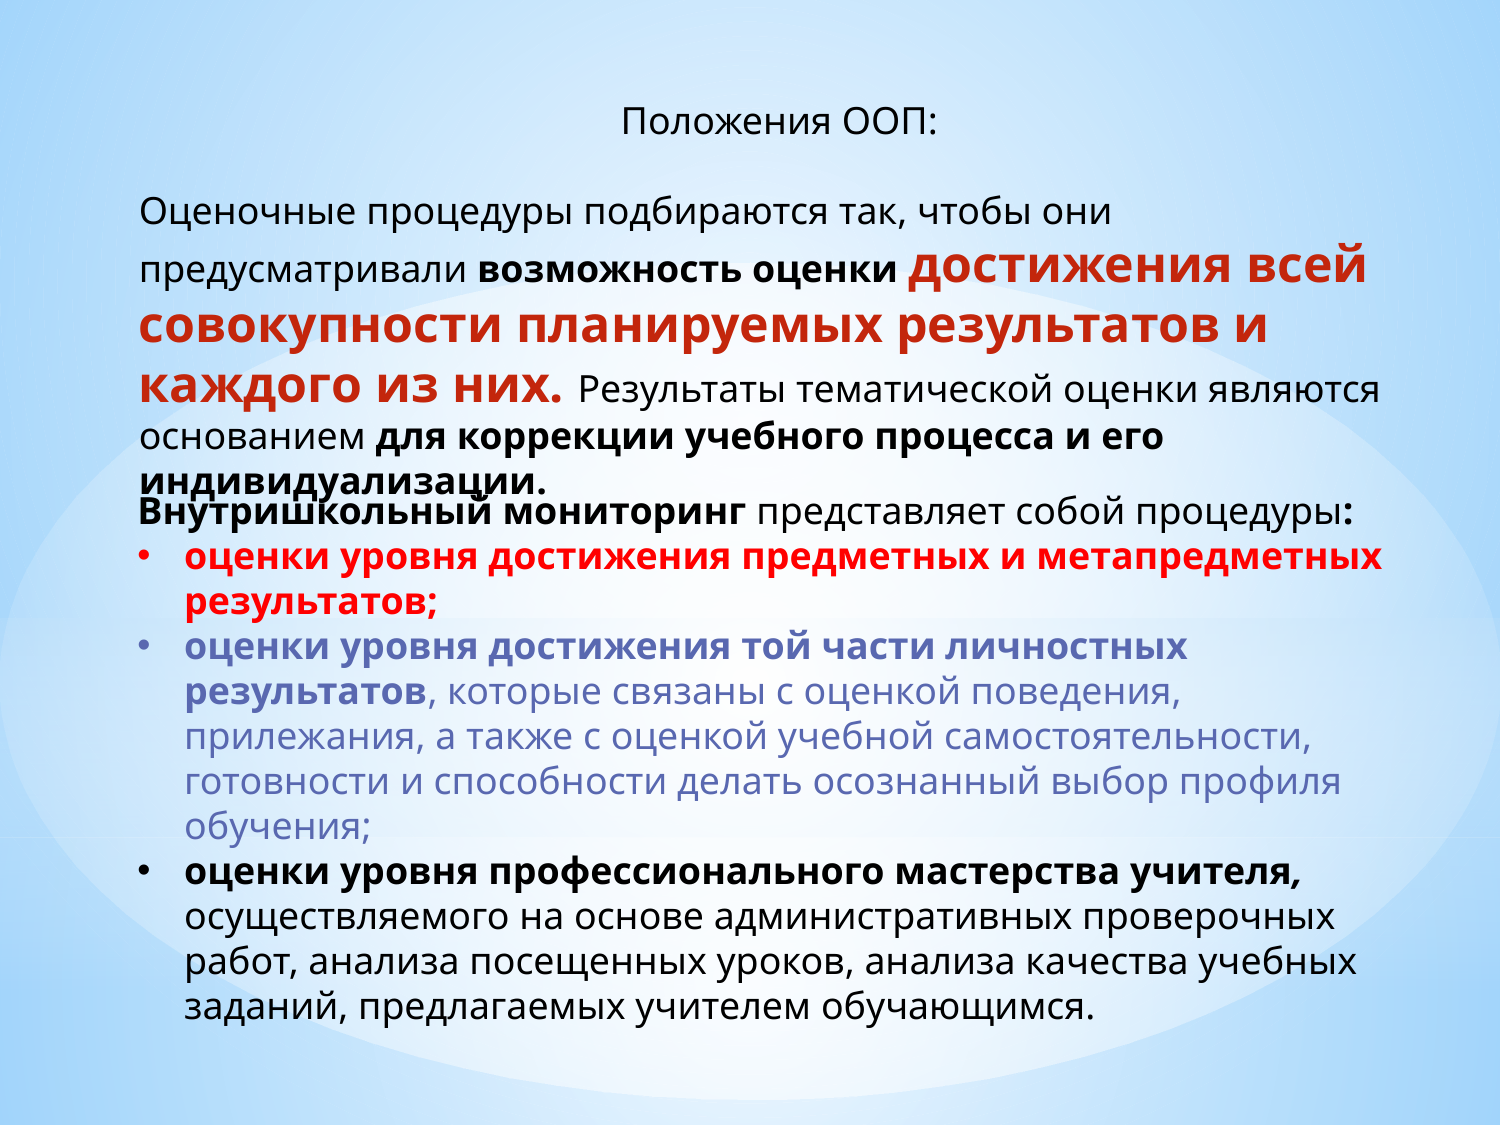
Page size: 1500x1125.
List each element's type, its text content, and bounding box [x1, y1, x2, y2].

text_box Внутришкольный мониторинг представляет собой процедуры: оценки уровня достижения предметных и метапредметных результатов; оценки уровня достижения той части личностных результатов, которые связаны с оценкой поведения, прилежания, а также с оценкой учебной самостоятельности, готовности и способности делать осознанный выбор профиля обучения; оценки уровня профессионального мастерства учителя, осуществляемого на основе административных проверочных работ, анализа посещенных уроков, анализа качества учебных заданий, предлагаемых учителем обучающимся. [122, 479, 1399, 1035]
text_box Положения ООП: Оценочные процедуры подбираются так, чтобы они предусматривали возможность оценки достижения всей совокупности планируемых результатов и каждого из них. Результаты тематической оценки являются основанием для коррекции учебного процесса и его индивидуализации. [123, 89, 1435, 510]
